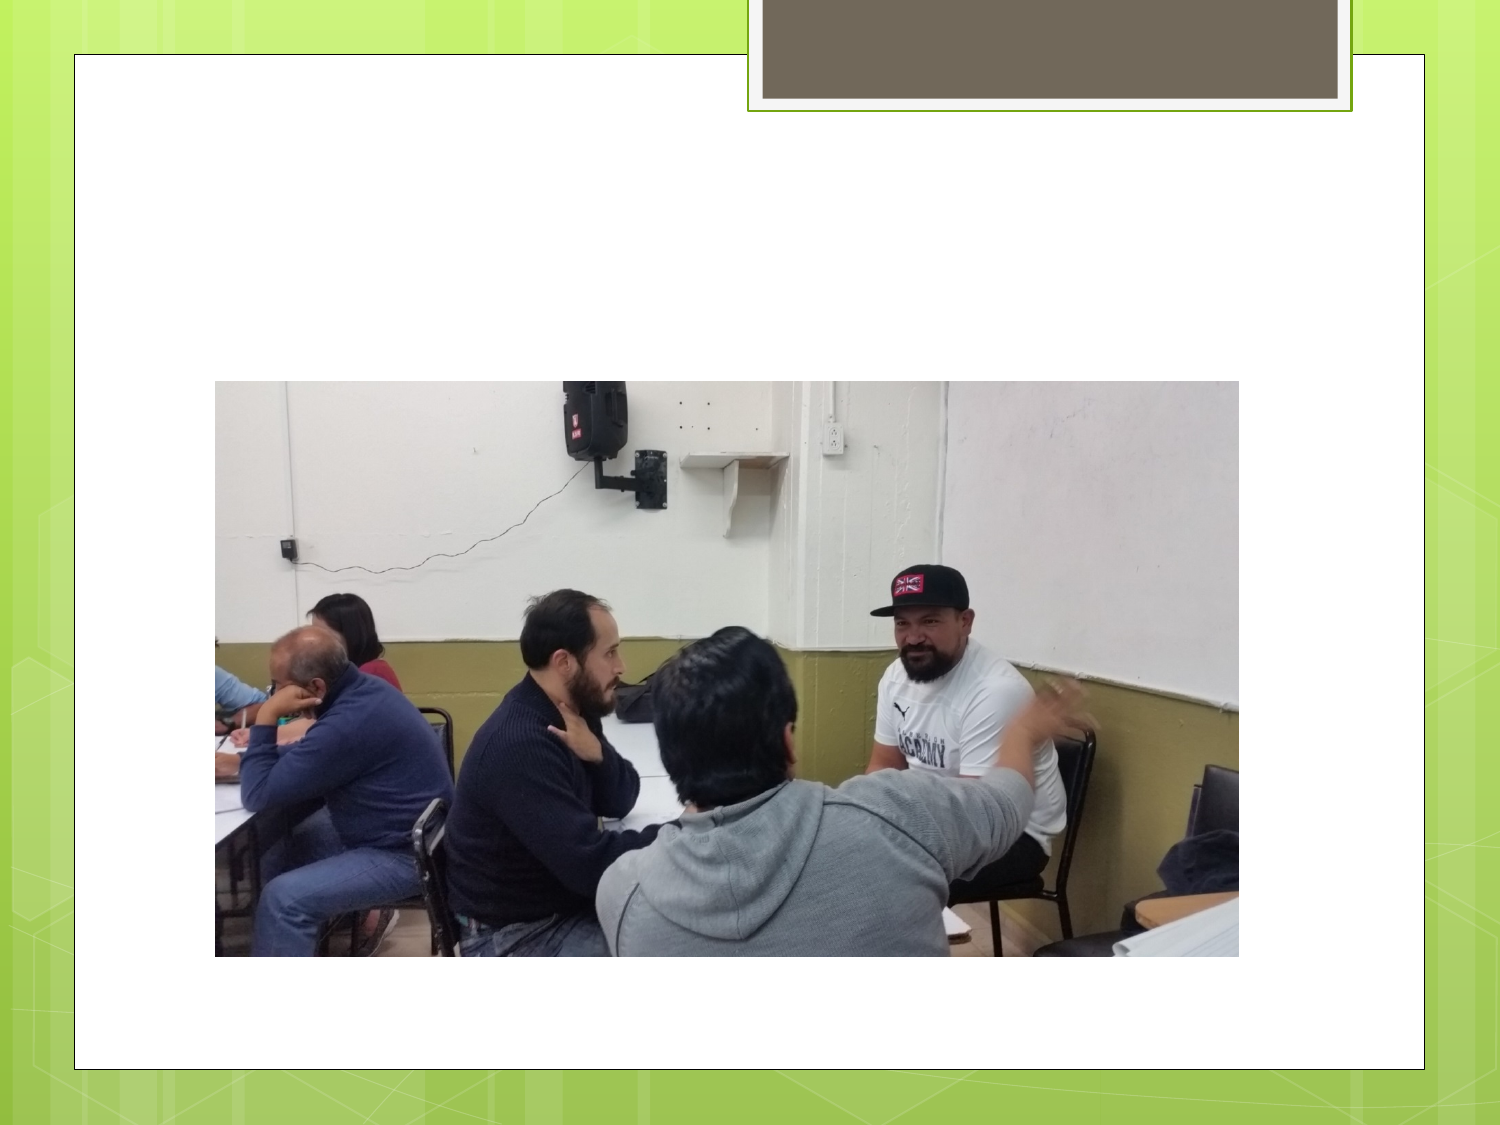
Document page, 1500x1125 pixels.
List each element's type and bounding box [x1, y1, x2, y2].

list [215, 380, 1239, 957]
